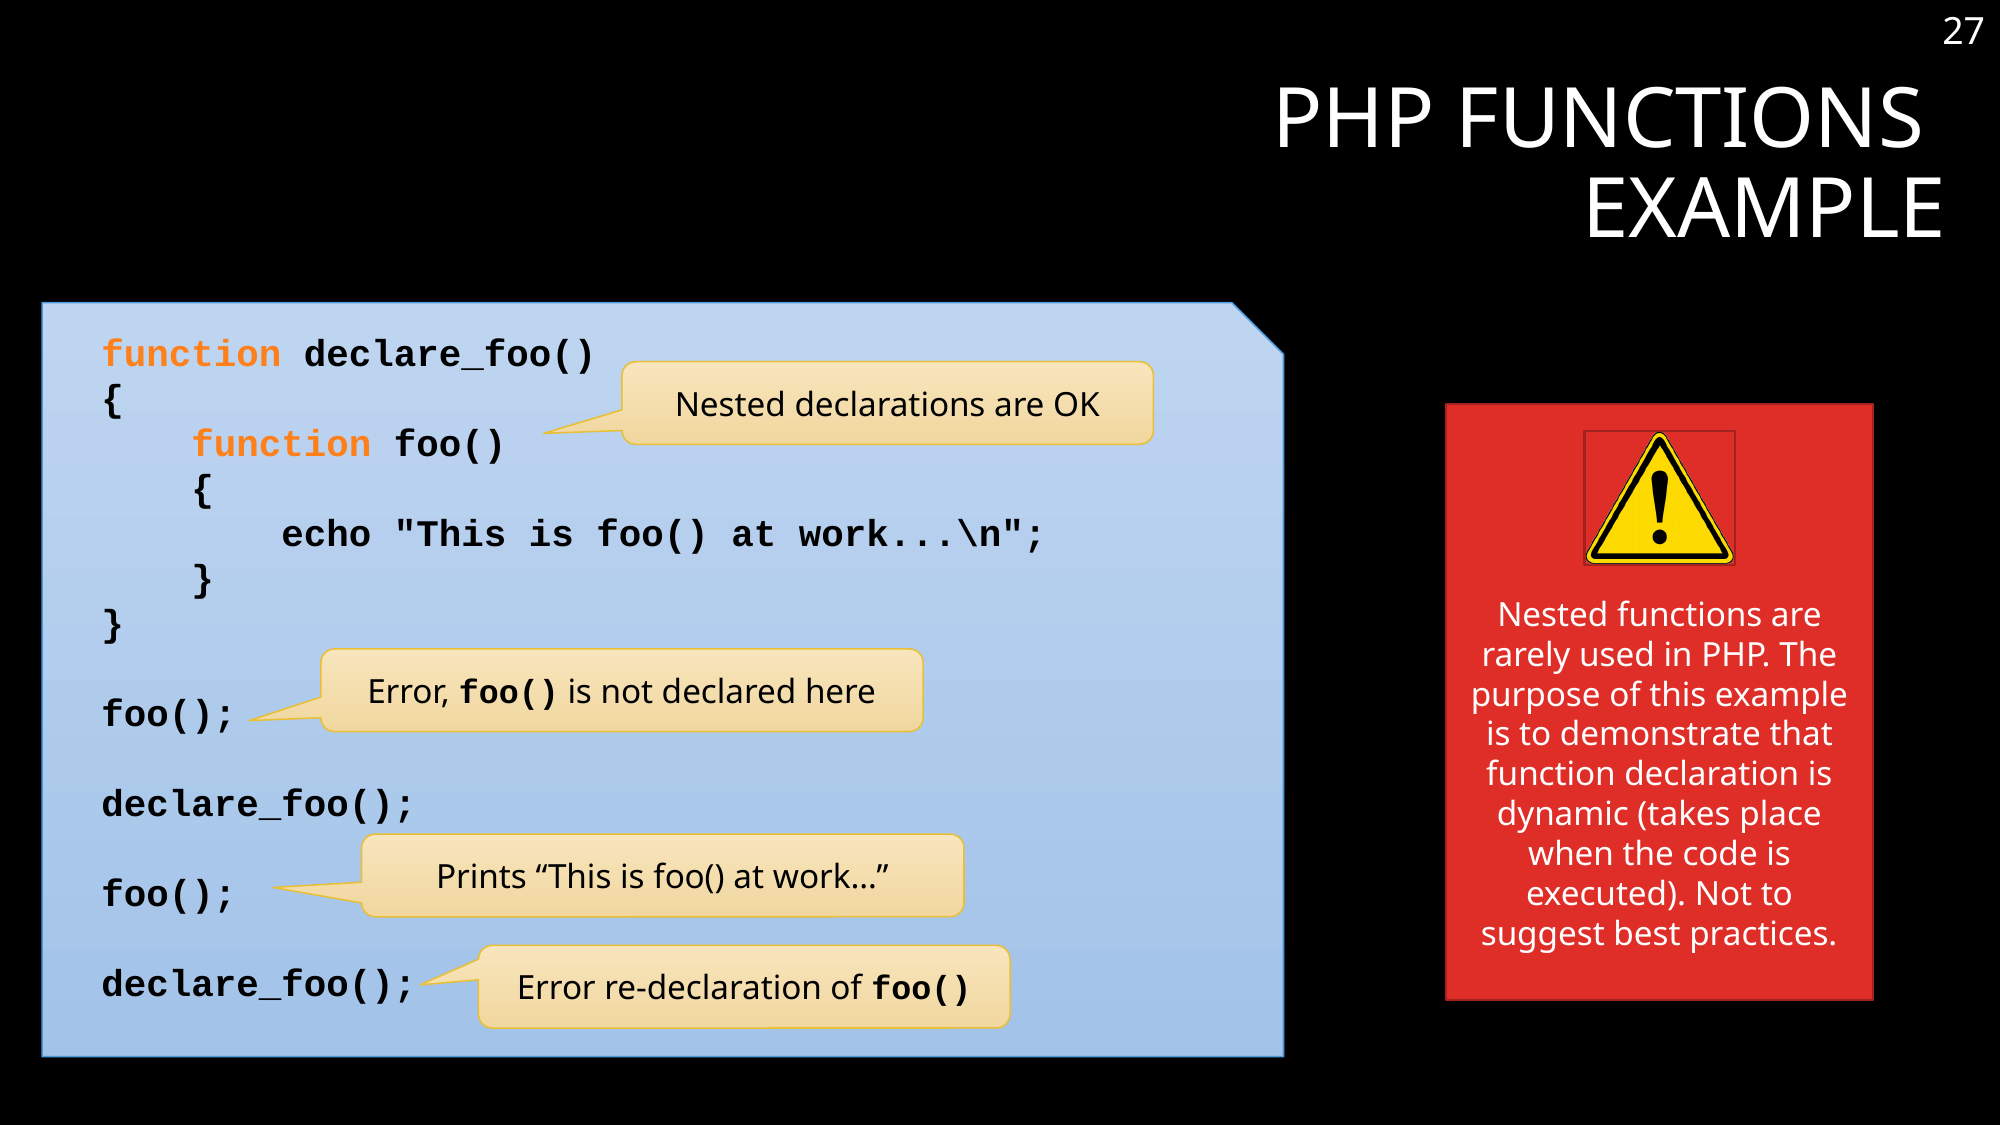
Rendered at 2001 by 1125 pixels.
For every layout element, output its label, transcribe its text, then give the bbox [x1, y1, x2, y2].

slide_number 27 [1567, 0, 2000, 60]
text_box function declare_foo() { function foo() { echo "This is foo() at work...\n"; } } foo(); declare_foo(); foo(); declare_foo(); [41, 301, 1285, 1058]
text_box Prints “This is foo() at work…” [272, 833, 965, 918]
text_box Error re-declaration of foo() [419, 944, 1011, 1029]
text_box Nested declarations are OK [543, 360, 1155, 446]
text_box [1445, 403, 1874, 1001]
text_box Error, foo() is not declared here [248, 648, 924, 733]
title PHP Functions EXAMPLE [39, 68, 1961, 281]
